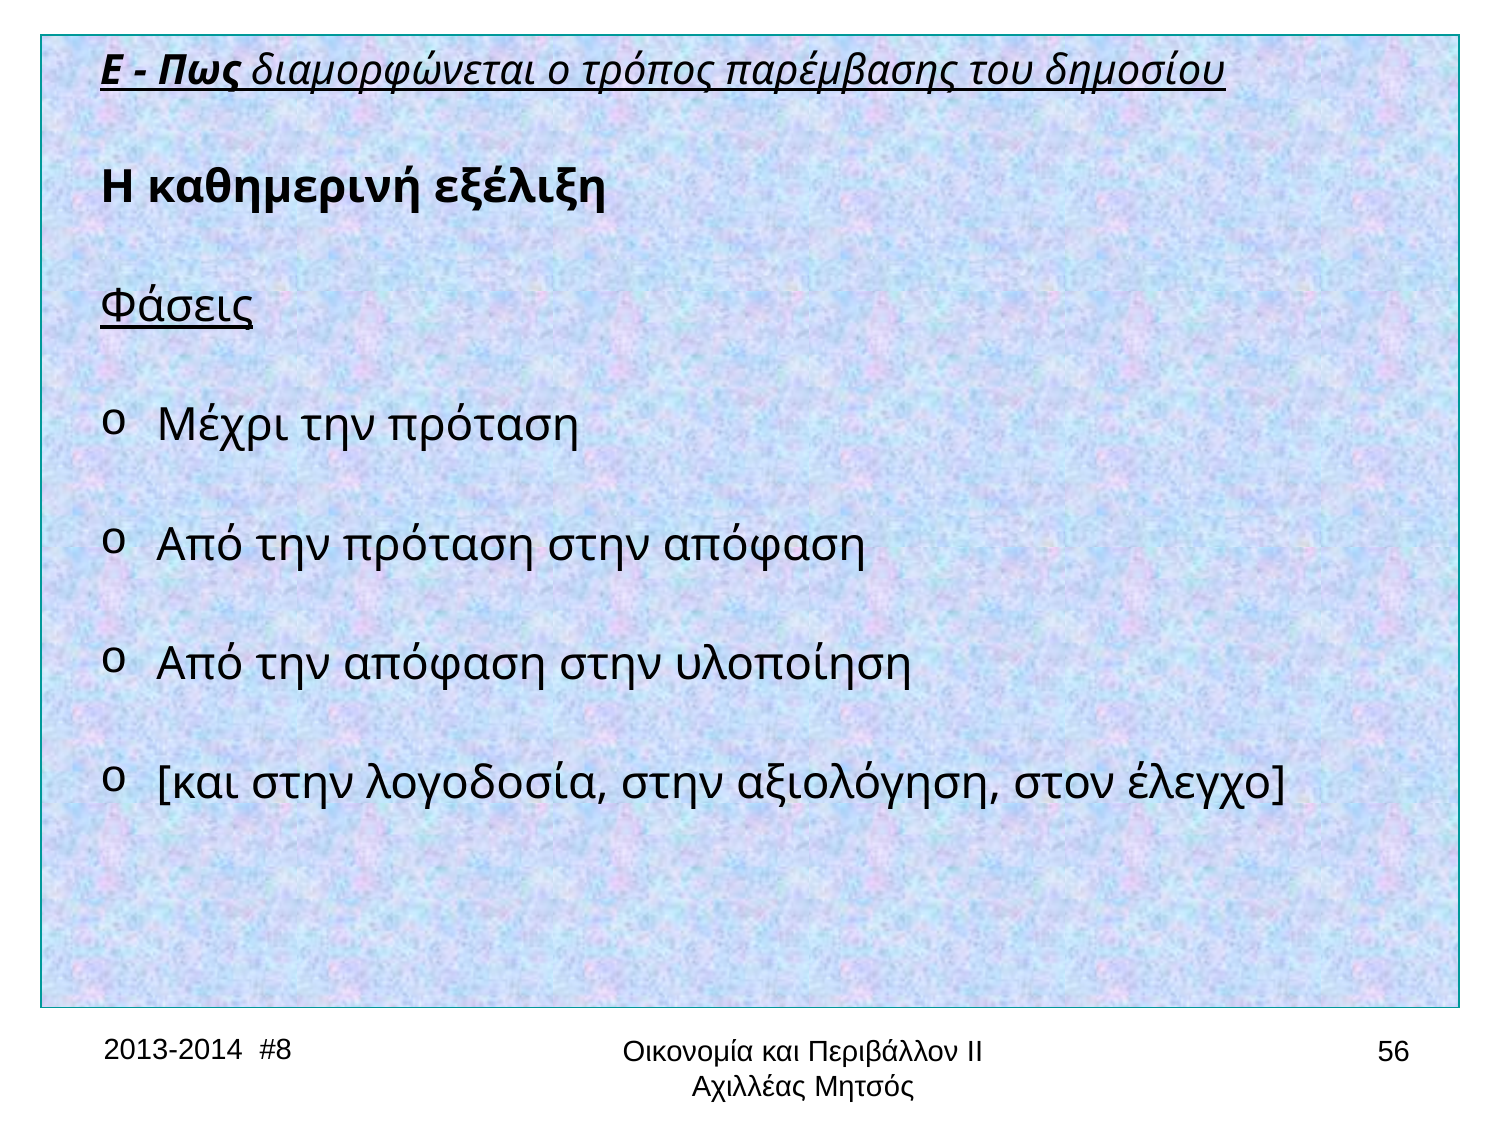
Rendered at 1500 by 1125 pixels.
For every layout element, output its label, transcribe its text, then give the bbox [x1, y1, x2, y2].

slide_number 56 [1074, 1024, 1426, 1103]
subtitle Ε - Πως διαμορφώνεται ο τρόπος παρέμβασης του δημοσίου Η καθημερινή εξέλιξη Φάσεις Μέχρι την πρόταση Από την πρόταση στην απόφαση Από την απόφαση στην υλοποίηση [και στην λογοδοσία, στην αξιολόγηση, στον έλεγχο] [40, 34, 1460, 1008]
footer Οικονομία και Περιβάλλον ΙΙ Αχιλλέας Μητσός [560, 1024, 1046, 1103]
slide_number 2013-2014 #8 [88, 1022, 315, 1102]
